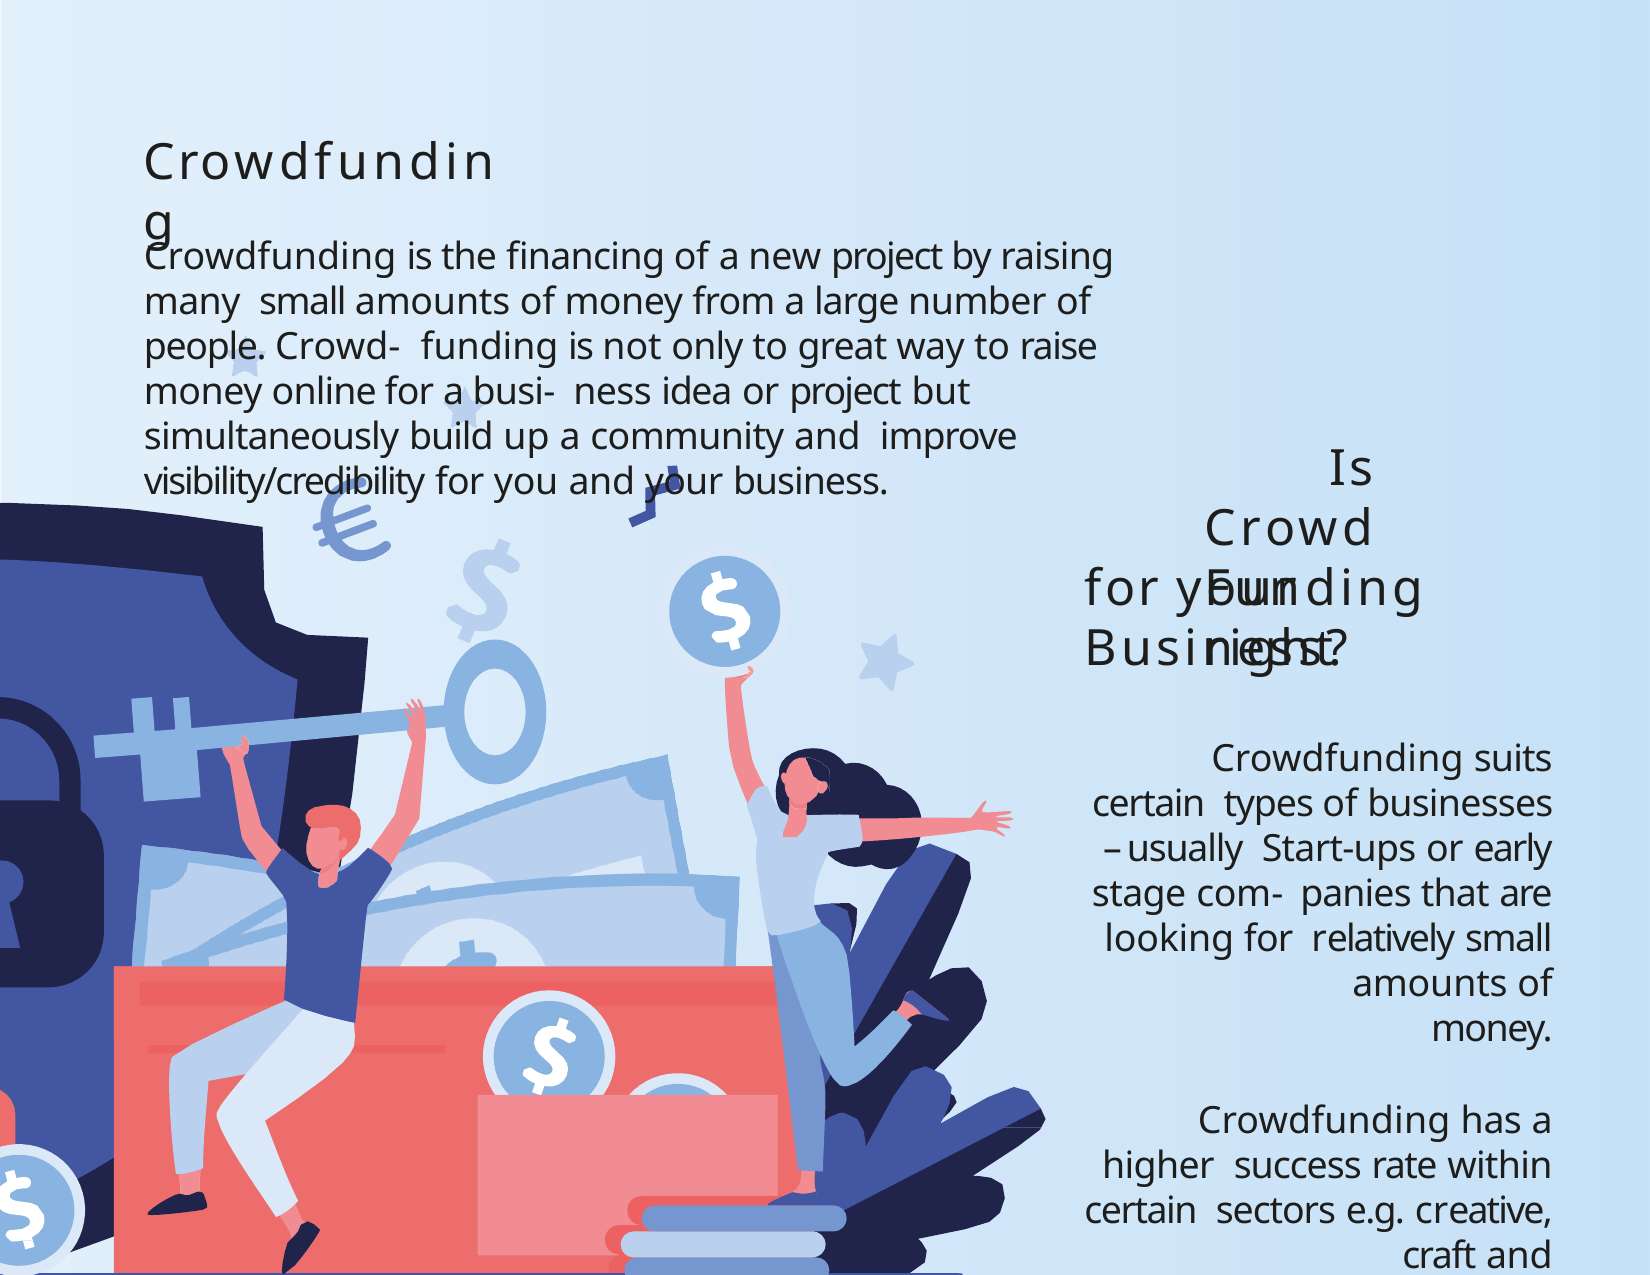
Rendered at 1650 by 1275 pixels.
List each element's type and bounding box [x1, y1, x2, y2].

picture [0, 0, 1650, 1275]
text_box [0, 336, 1046, 1275]
